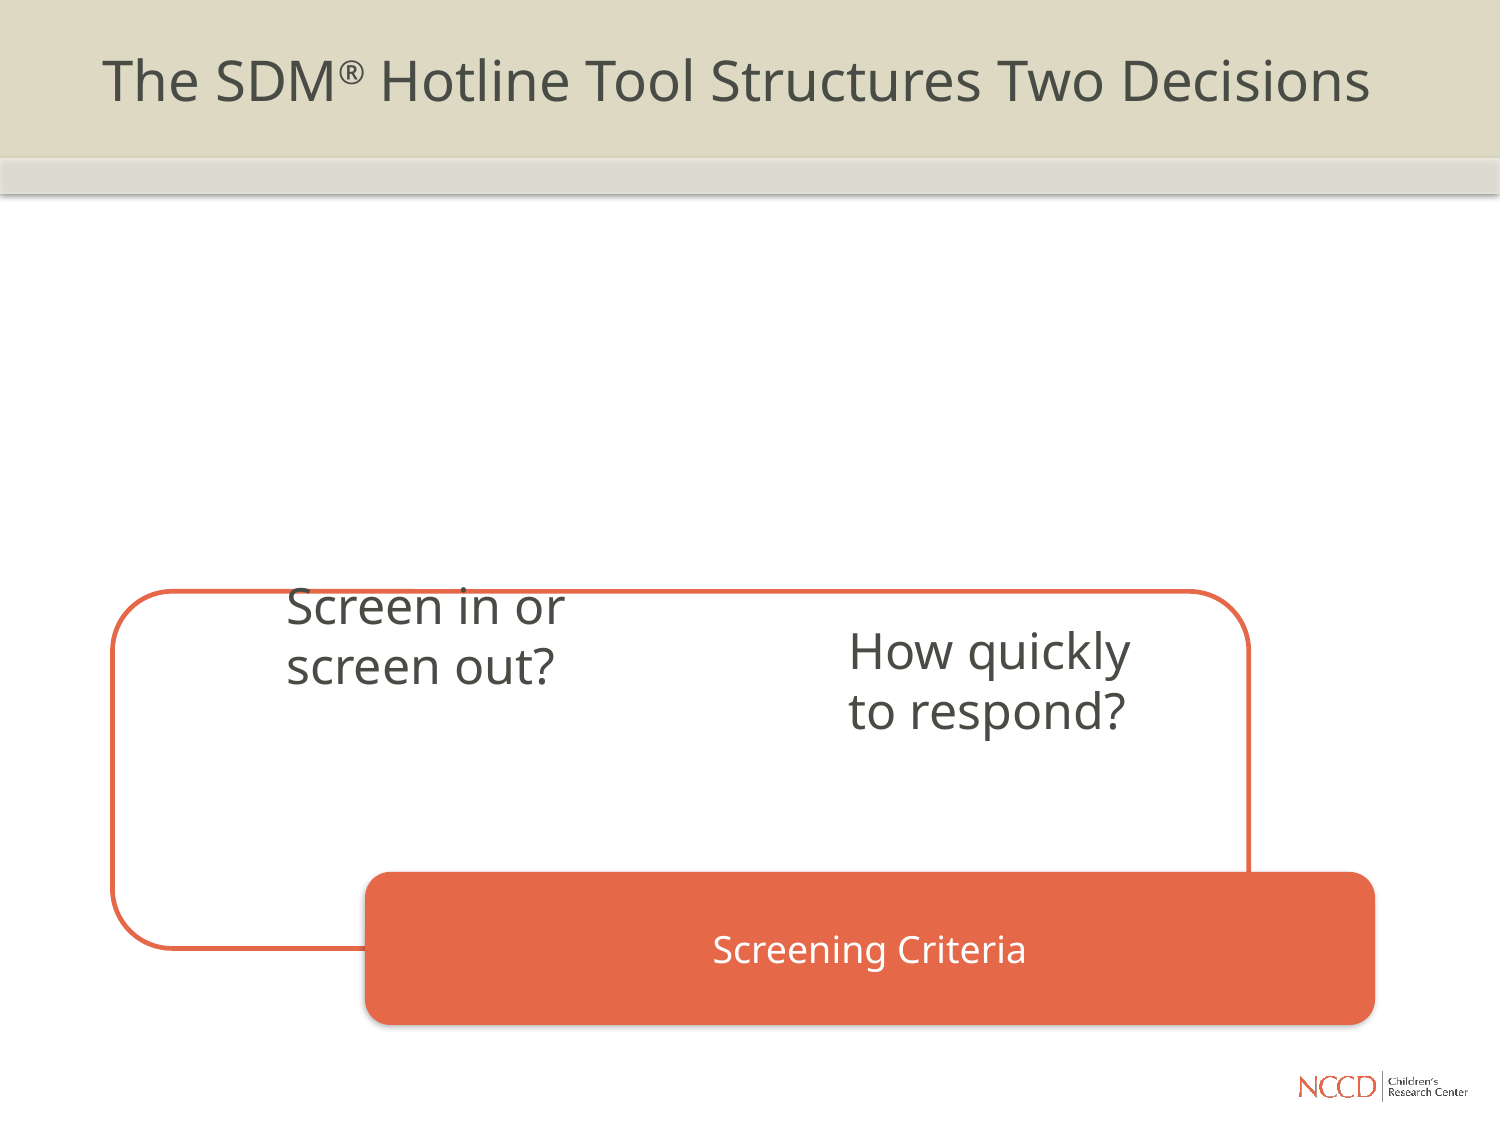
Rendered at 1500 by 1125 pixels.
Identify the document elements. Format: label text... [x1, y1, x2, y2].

picture [1299, 1069, 1468, 1103]
title The SDM® Hotline Tool Structures Two Decisions [87, 0, 1463, 158]
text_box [112, 295, 1376, 1026]
